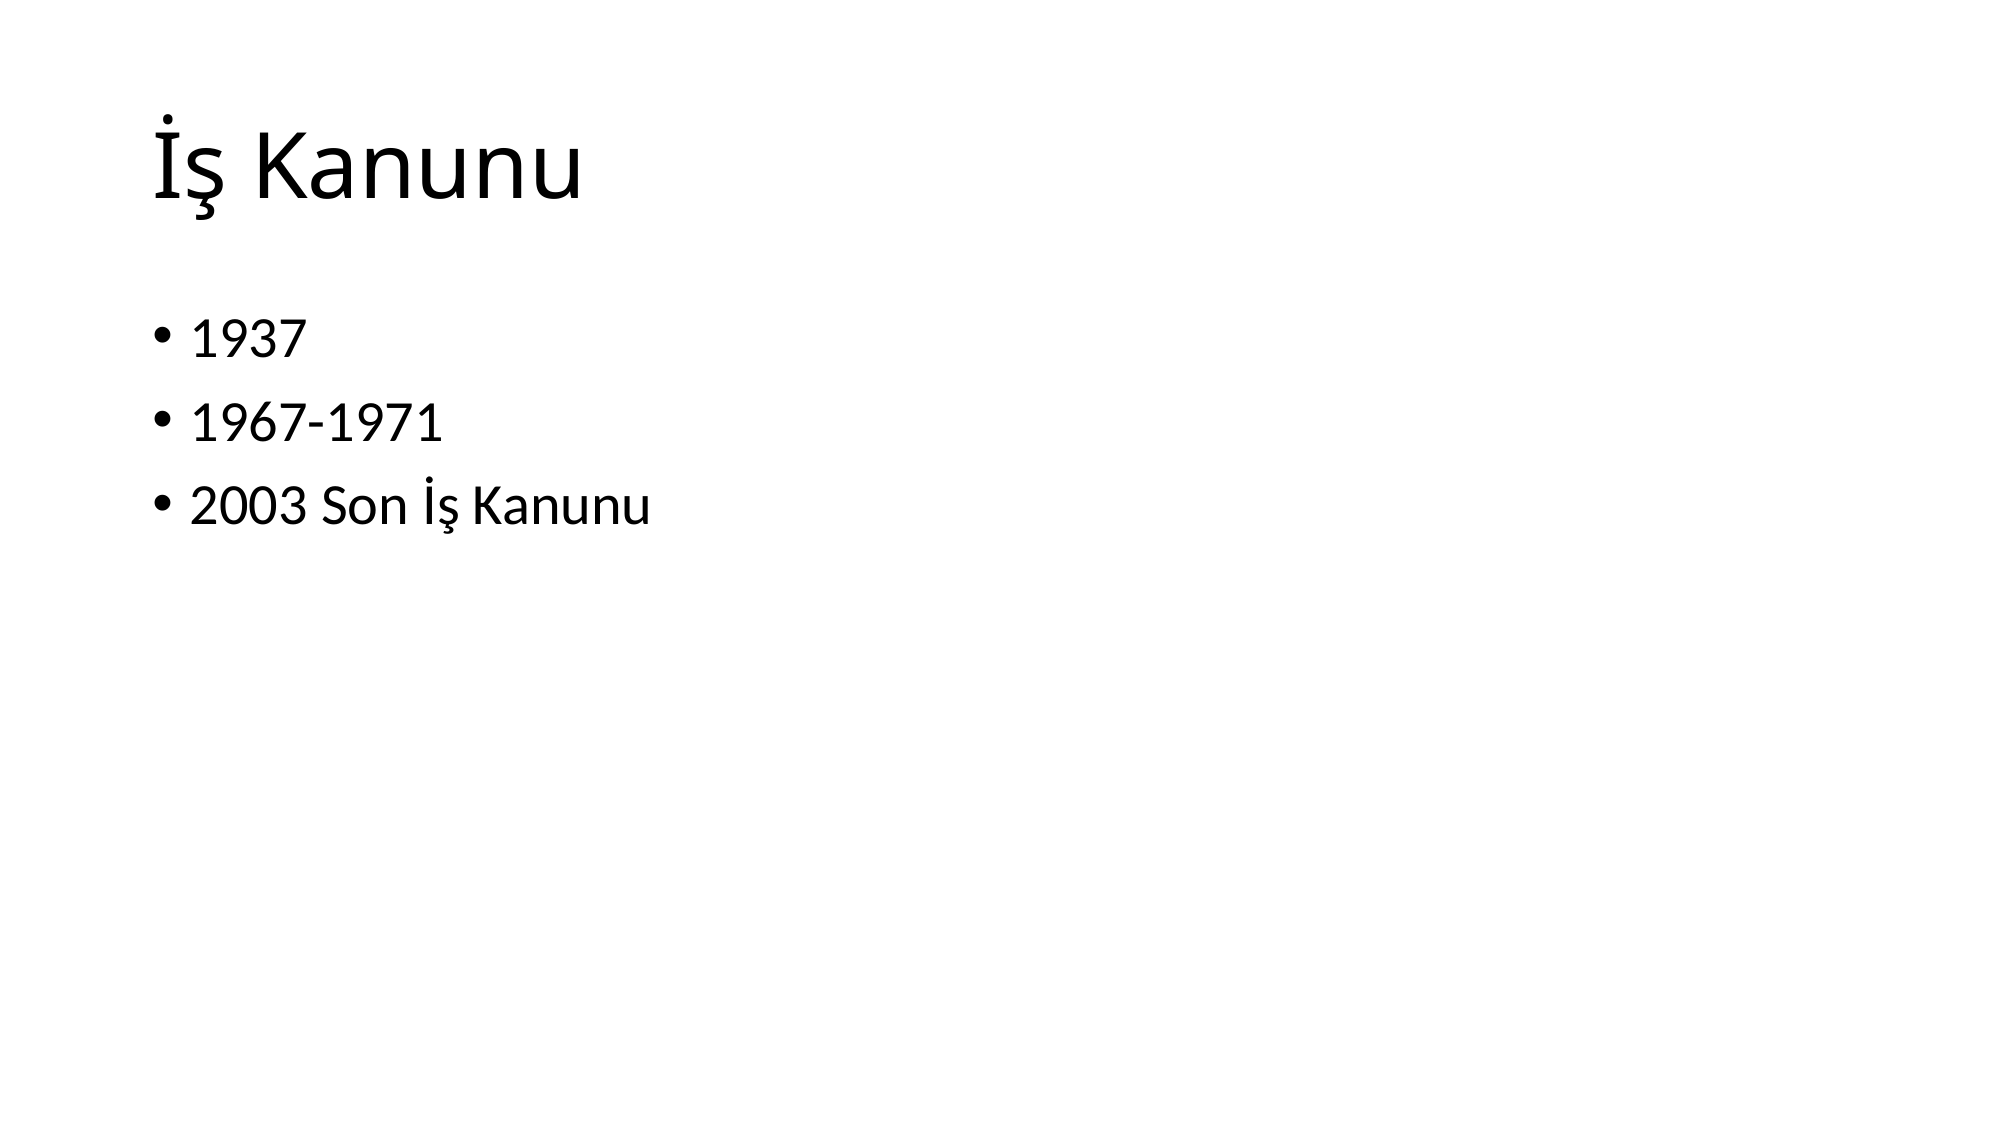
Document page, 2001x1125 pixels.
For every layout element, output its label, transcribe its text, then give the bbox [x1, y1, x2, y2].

title İş Kanunu [137, 59, 1863, 278]
list 1937 1967-1971 2003 Son İş Kanunu [137, 299, 1863, 1014]
